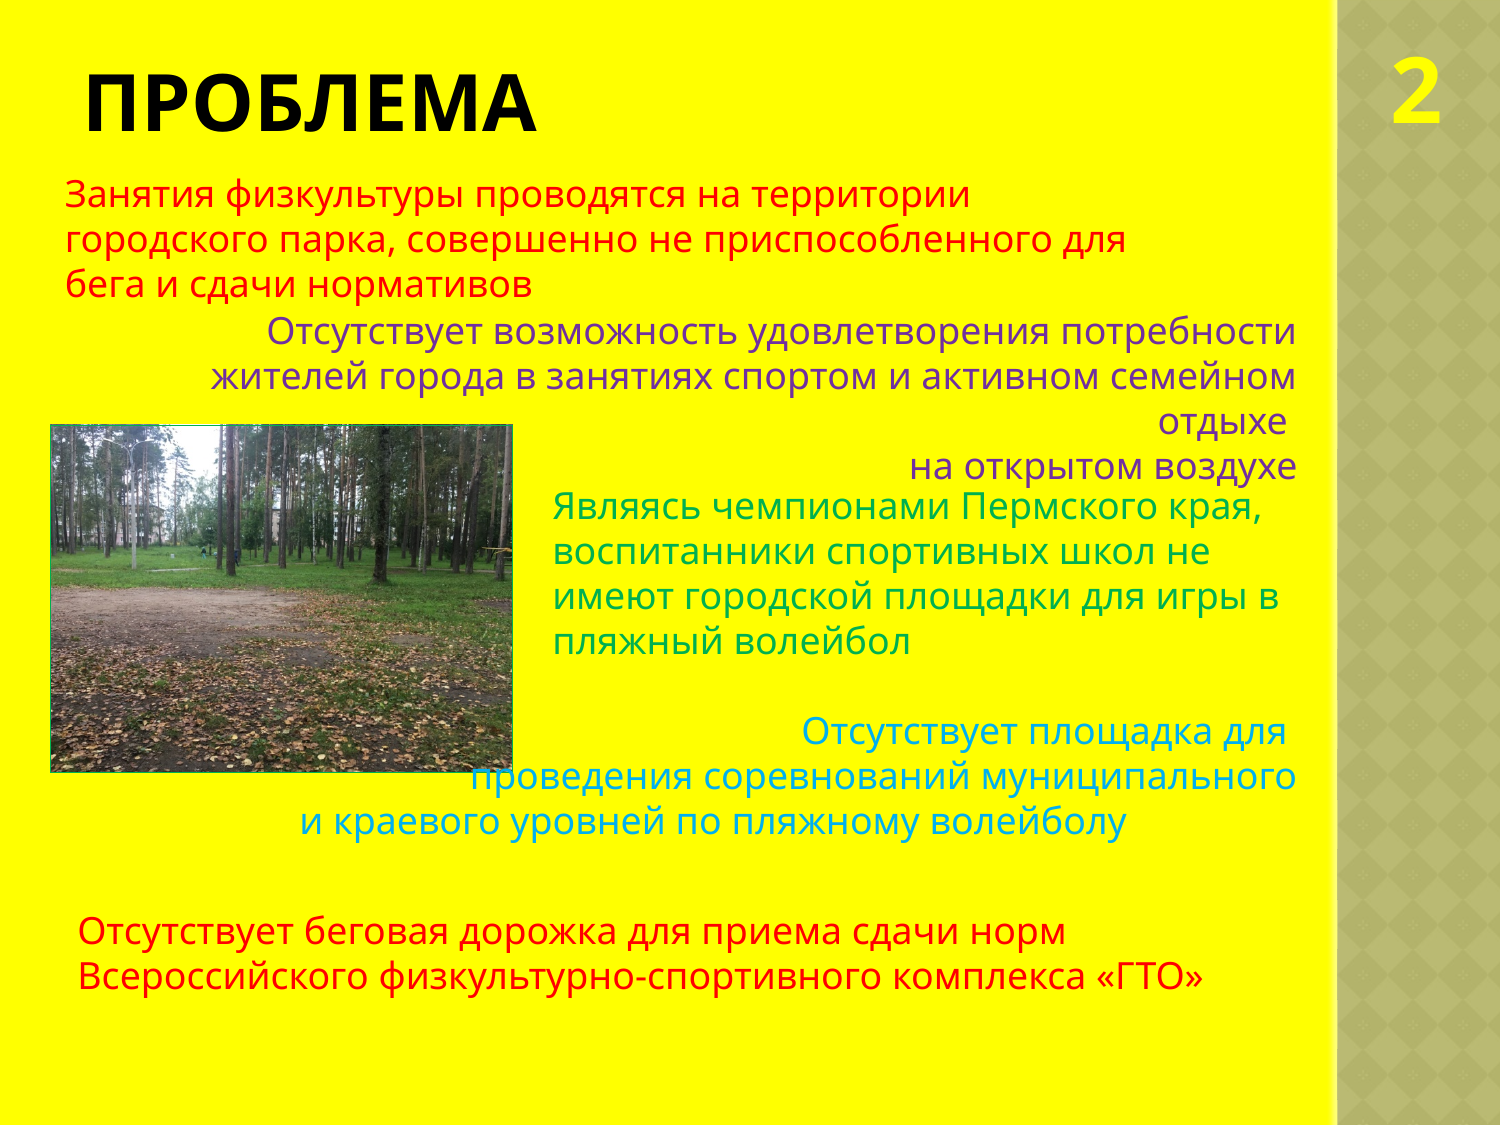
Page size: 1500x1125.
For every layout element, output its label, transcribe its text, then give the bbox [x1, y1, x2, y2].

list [49, 424, 513, 773]
text_box Занятия физкультуры проводятся на территории городского парка, совершенно не приспособленного для бега и сдачи нормативов [49, 162, 1175, 313]
title проблема [75, 52, 1263, 175]
text_box Отсутствует площадка для проведения соревнований муниципального и краевого уровней по пляжному волейболу [274, 699, 1313, 850]
text_box Являясь чемпионами Пермского края, воспитанники спортивных школ не имеют городской площадки для игры в пляжный волейбол [537, 495, 1313, 670]
text_box Отсутствует беговая дорожка для приема сдачи норм Всероссийского физкультурно-спортивного комплекса «ГТО» [62, 899, 1288, 1005]
text_box Отсутствует возможность удовлетворения потребности жителей города в занятиях спортом и активном семейном отдыхе на открытом воздухе [137, 299, 1313, 495]
text_box 2 [1376, 24, 1459, 150]
